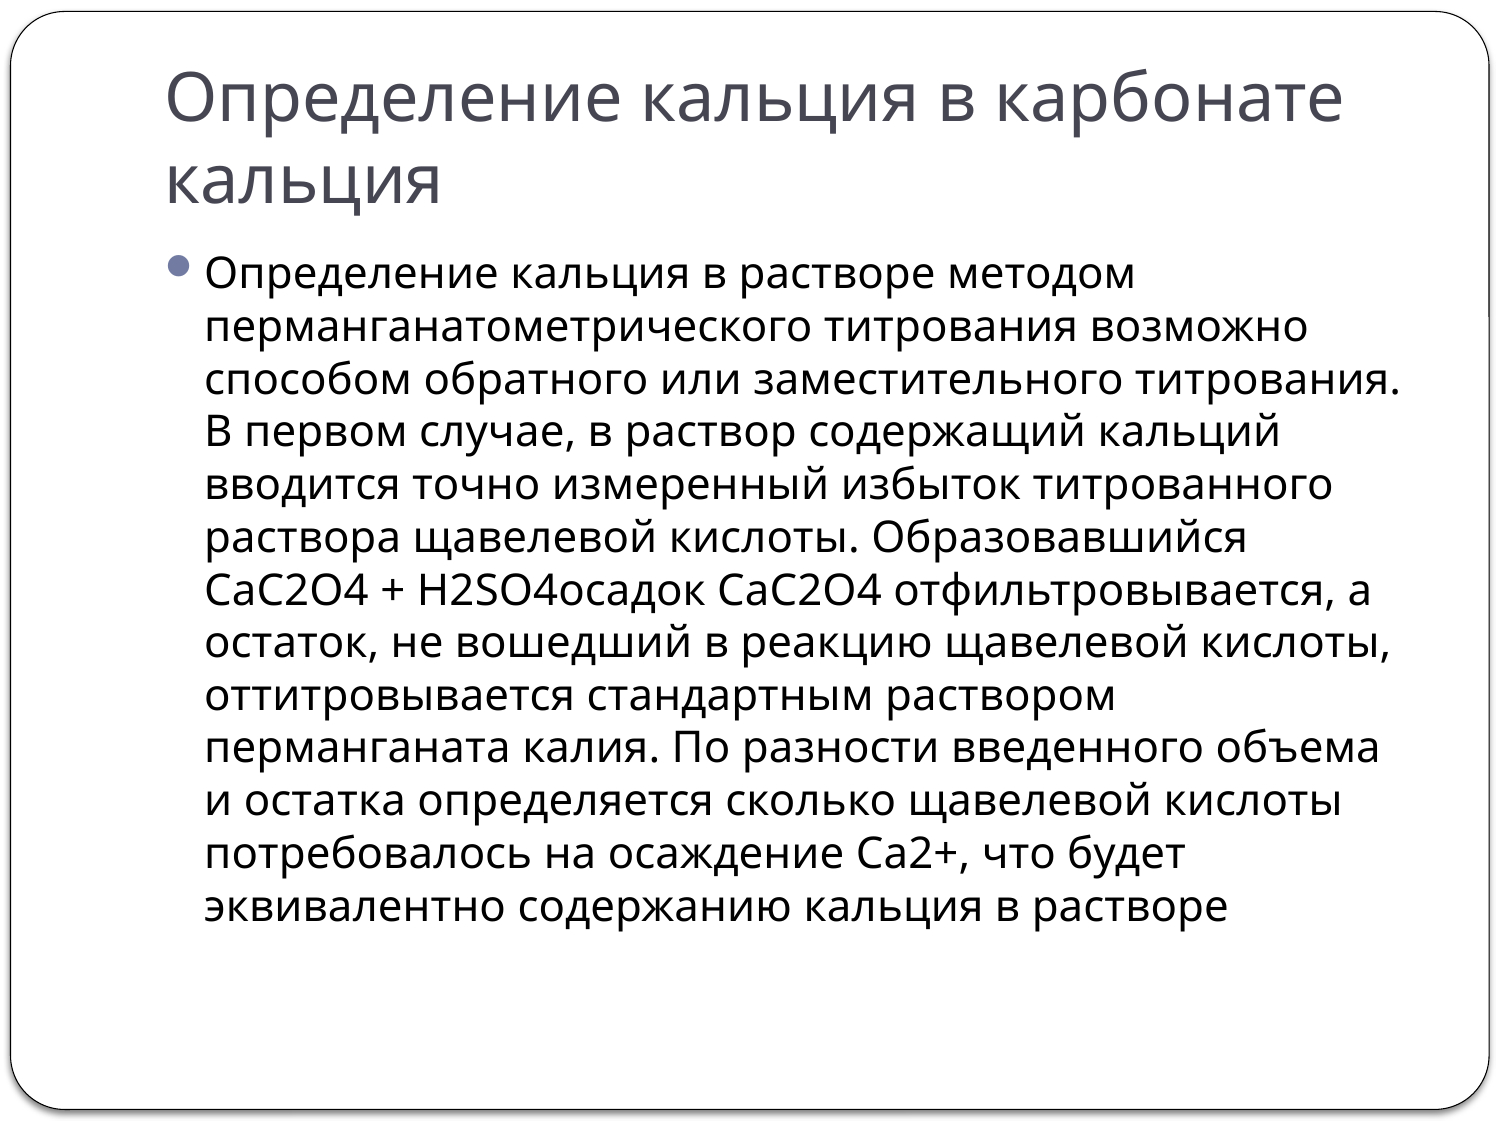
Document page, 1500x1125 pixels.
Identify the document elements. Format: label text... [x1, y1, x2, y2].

list Определение кальция в растворе методом перманганатометрического титрования возможно способом обратного или заместительного титрования. В первом случае, в раствор содержащий кальций вводится точно измеренный избыток титрованного раствора щавелевой кислоты. Образовавшийся СаС2О4 + Н2SO4осадок СаС2О4 отфильтровывается, а остаток, не вошедший в реакцию щавелевой кислоты, оттитровывается стандартным раствором перманганата калия. По разности введенного объема и остатка определяется сколько щавелевой кислоты потребовалось на осаждение Са2+, что будет эквивалентно содержанию кальция в растворе [150, 237, 1425, 988]
title Определение кальция в карбонате кальция [150, 45, 1425, 233]
